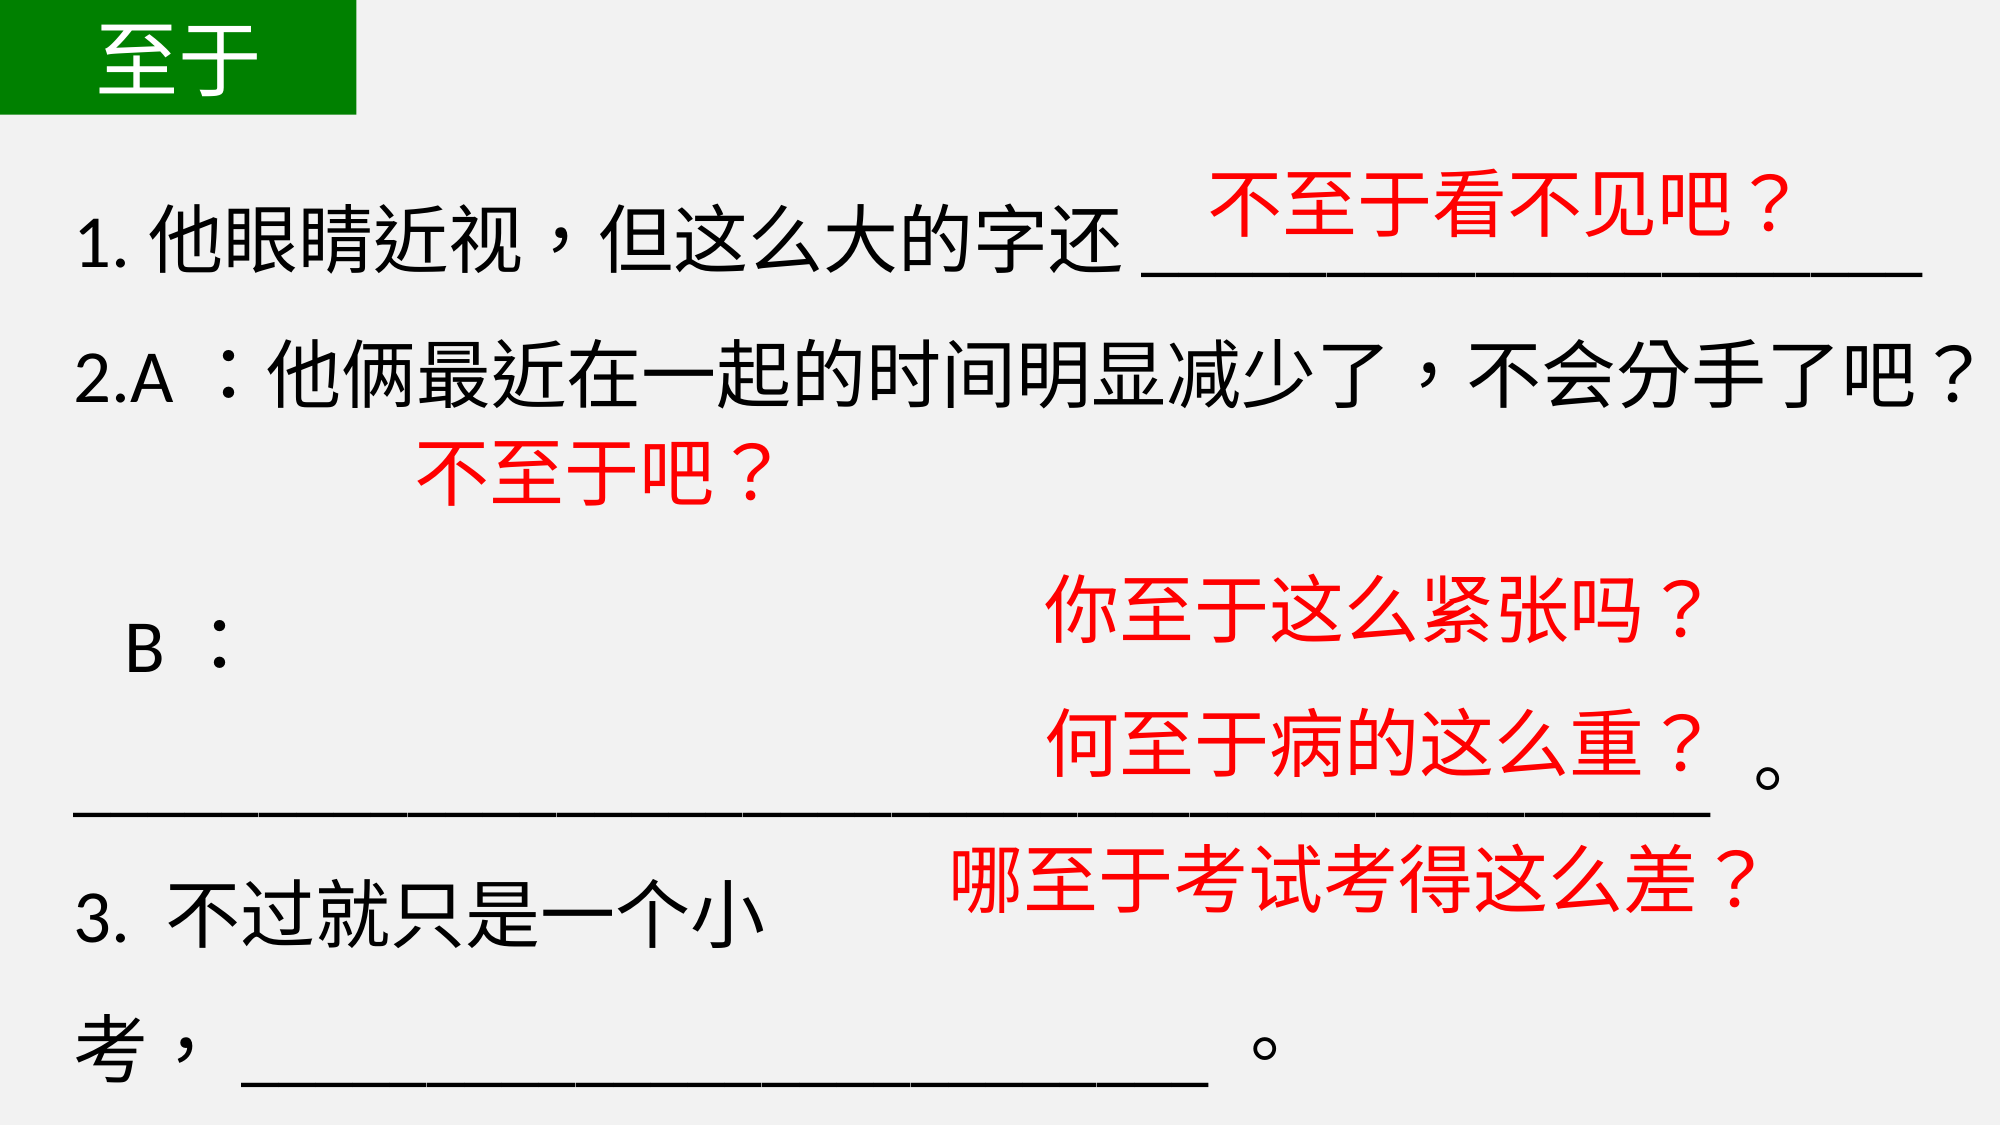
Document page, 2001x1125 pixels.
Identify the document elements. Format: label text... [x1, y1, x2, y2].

text_box 至于 [0, 0, 357, 115]
text_box 不至于吧？ [246, 417, 959, 523]
text_box 不至于看不见吧？ [1117, 149, 1898, 255]
text_box 你至于这么紧张吗？ [903, 555, 1860, 661]
text_box 哪至于考试考得这么差？ [802, 824, 1920, 930]
text_box 1.他眼睛近视，但这么大的字还_____________________ 2.A：他俩最近在一起的时间明显减少了，不会分手了吧？ B：____________________________________________。 3. 不过就只是一个小考，__________________________。 4. 要是你早点去看医生，__________________________。 5.当初你要是多读书，______________________________。 [58, 140, 1942, 1125]
text_box 何至于病的这么重？ [903, 688, 1860, 794]
